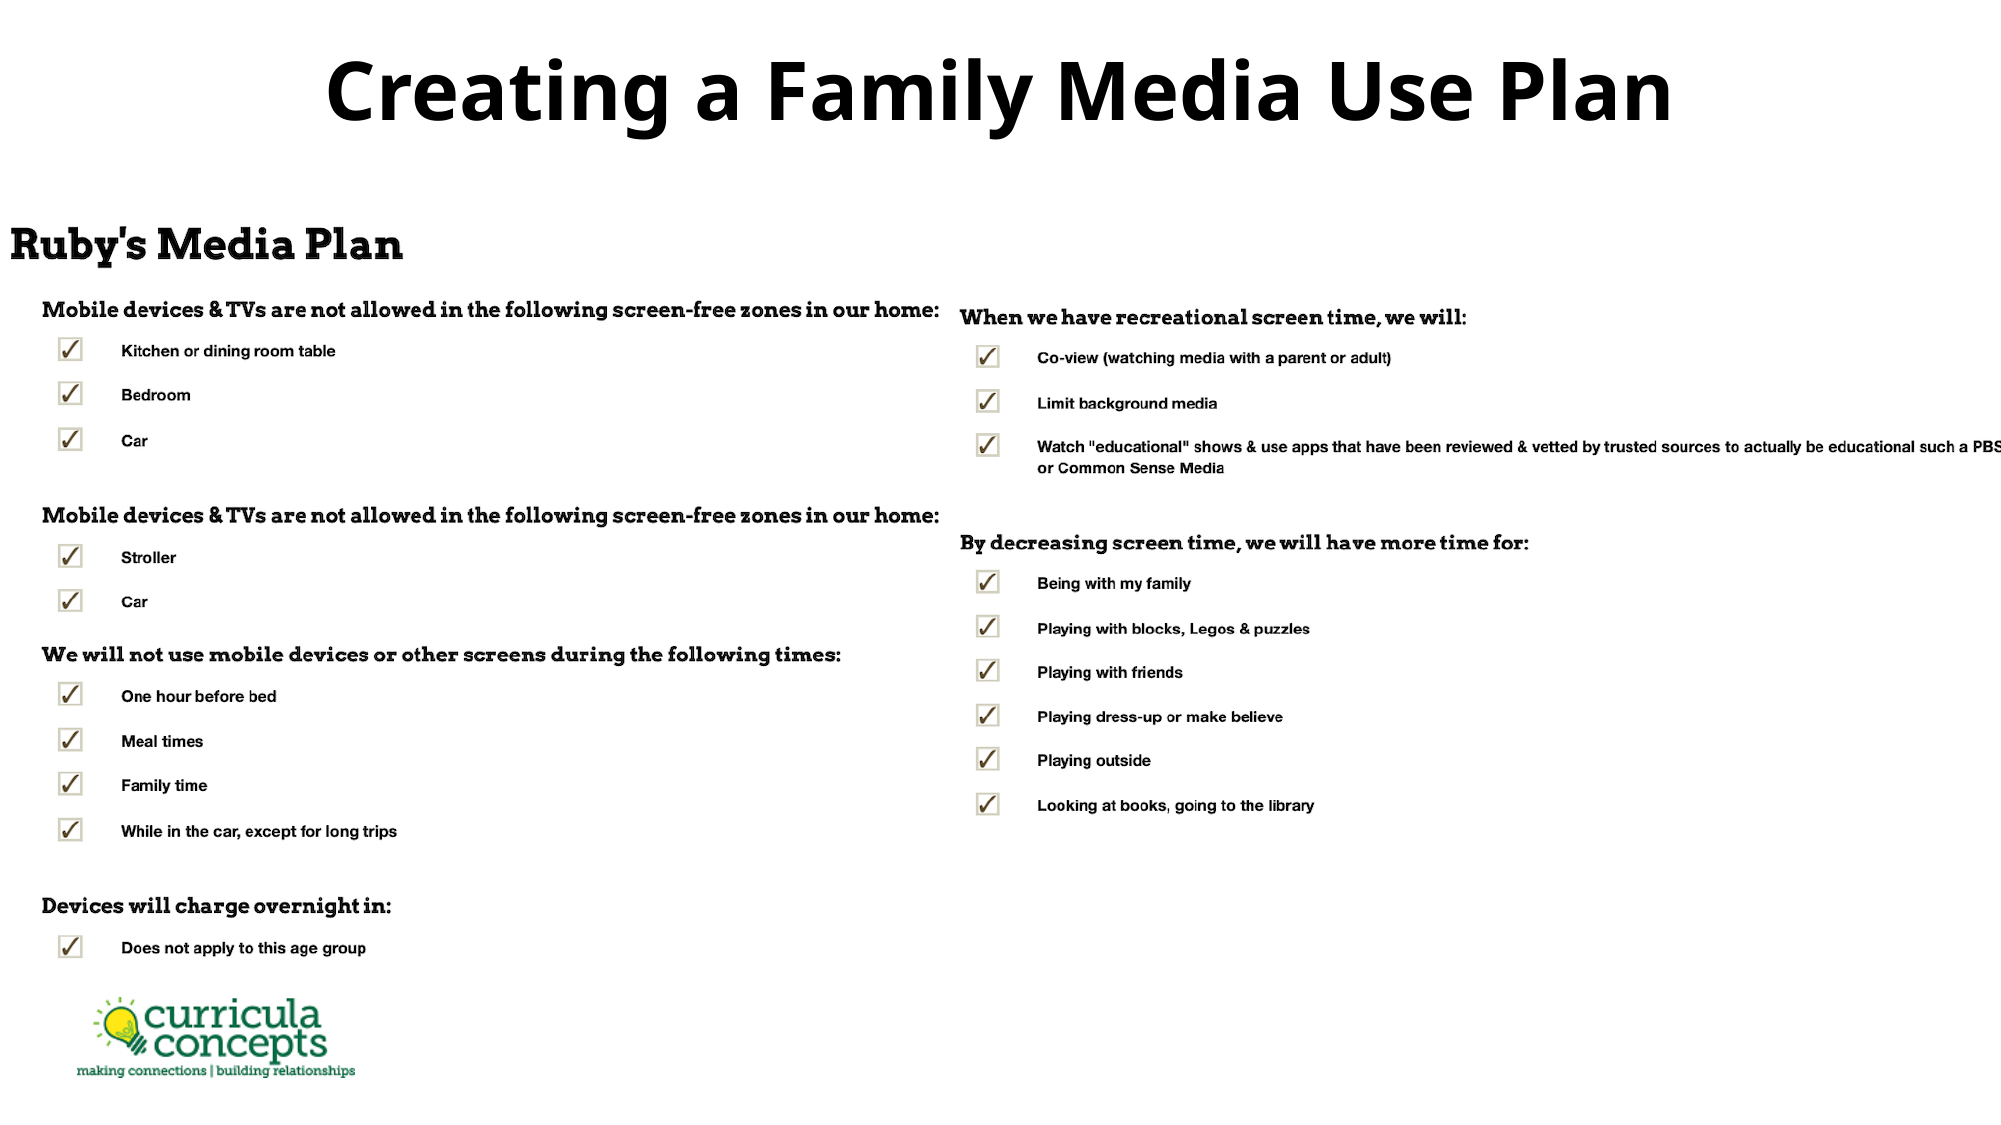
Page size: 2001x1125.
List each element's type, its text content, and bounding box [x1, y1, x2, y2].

picture [0, 205, 2001, 993]
title Creating a Family Media Use Plan [102, 26, 1898, 162]
picture [77, 997, 355, 1079]
